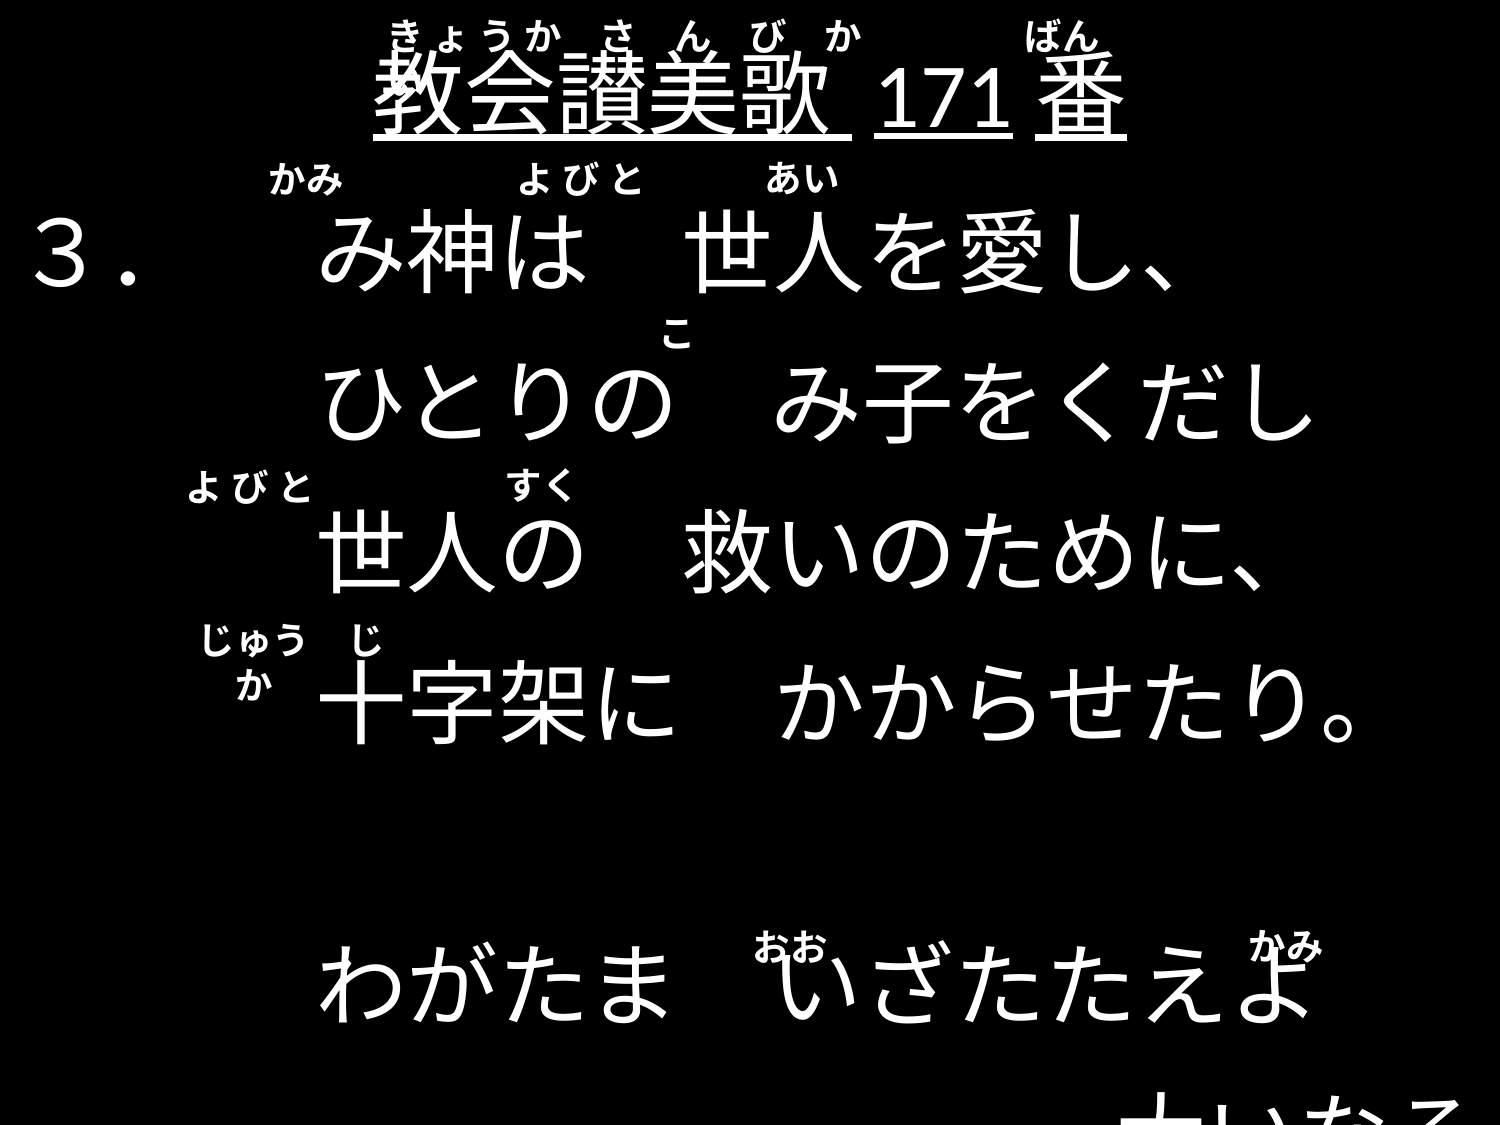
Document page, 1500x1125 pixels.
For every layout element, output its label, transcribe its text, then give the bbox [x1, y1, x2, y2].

text_box あい [749, 147, 916, 208]
text_box じゅう じ か [182, 609, 420, 715]
text_box すく [490, 454, 656, 515]
text_box こ [643, 302, 727, 363]
list ３． み神は 世人を愛し、 ひとりの み子をくだし 世人の 救いのために、 十字架に かからせたり。 わがたま いざたたえよ 大いなる み神を、 [0, 165, 1500, 1125]
text_box ばん [1009, 5, 1306, 66]
text_box き ょ う か い [371, 5, 617, 111]
text_box かみ [1234, 915, 1400, 976]
text_box おお [738, 916, 904, 977]
title 教会讃美歌 171番 [74, 0, 1426, 165]
text_box よ び と [501, 148, 668, 209]
text_box かみ [253, 148, 420, 209]
text_box さ ん び か [584, 5, 880, 66]
text_box よ び と [171, 456, 337, 516]
